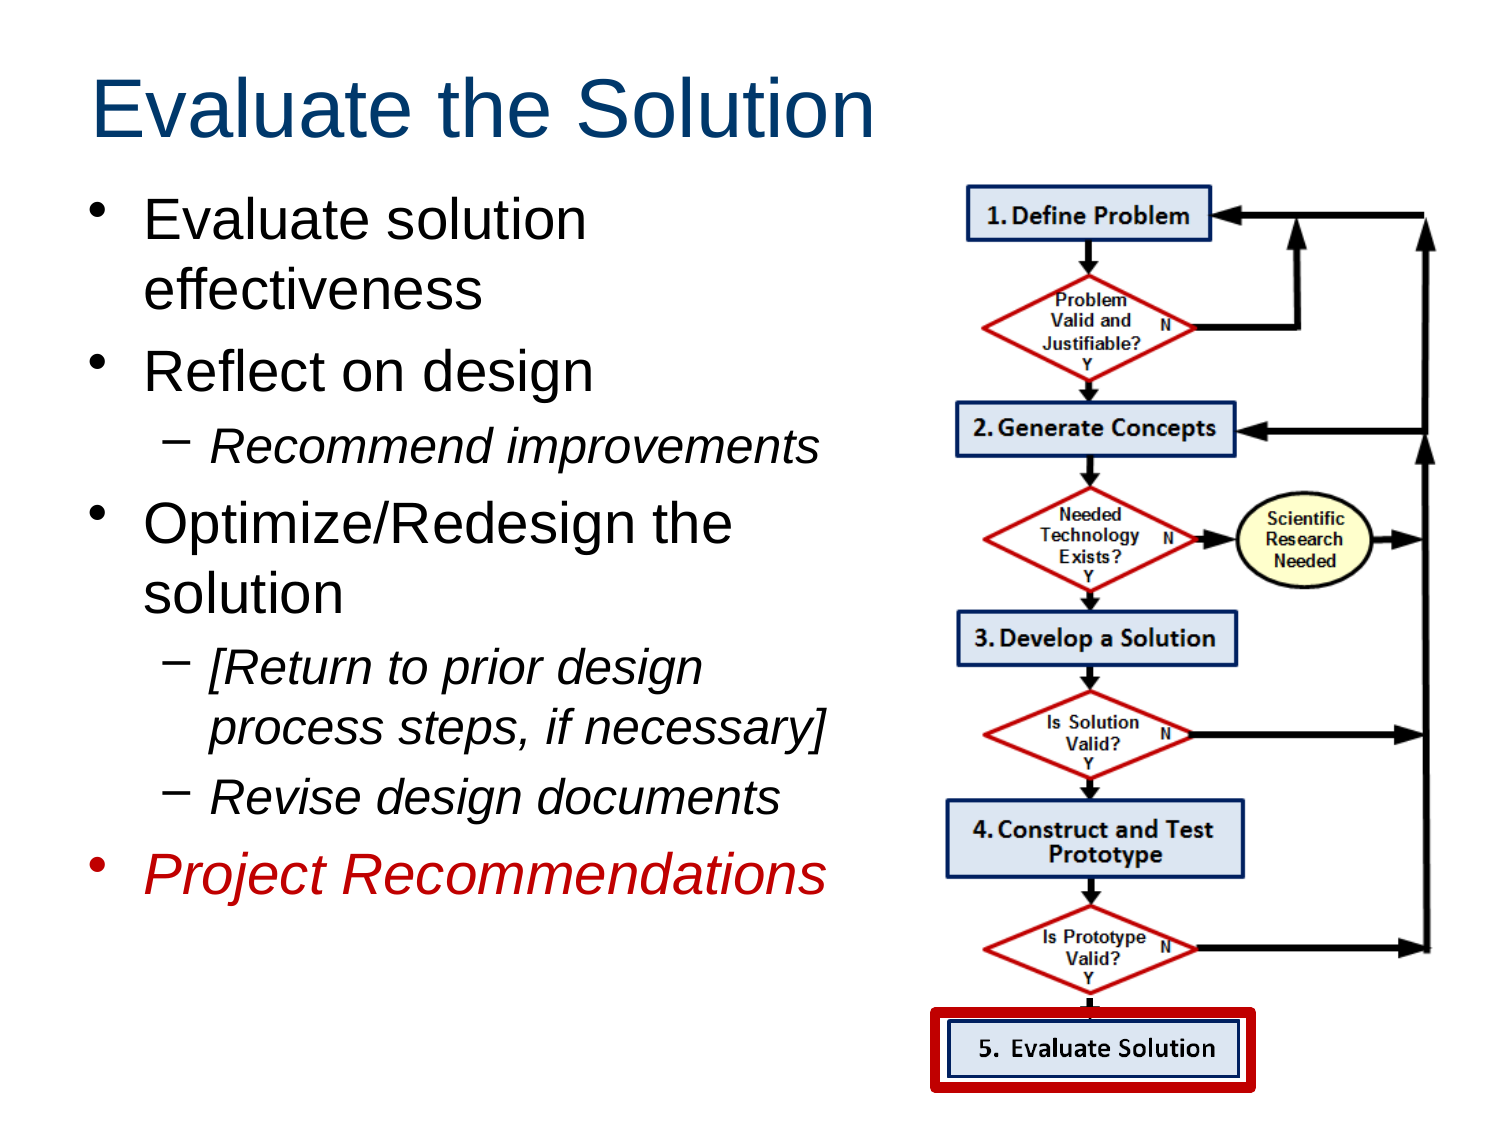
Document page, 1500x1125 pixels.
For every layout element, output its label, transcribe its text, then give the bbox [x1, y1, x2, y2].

text_box Evaluate solution effectiveness Reflect on design Recommend improvements Optimize/Redesign the solution [Return to prior design process steps, if necessary] Revise design documents Project Recommendations [72, 174, 863, 953]
picture [917, 171, 1439, 1078]
text_box [933, 1011, 1253, 1089]
title Evaluate the Solution [74, 44, 1426, 163]
